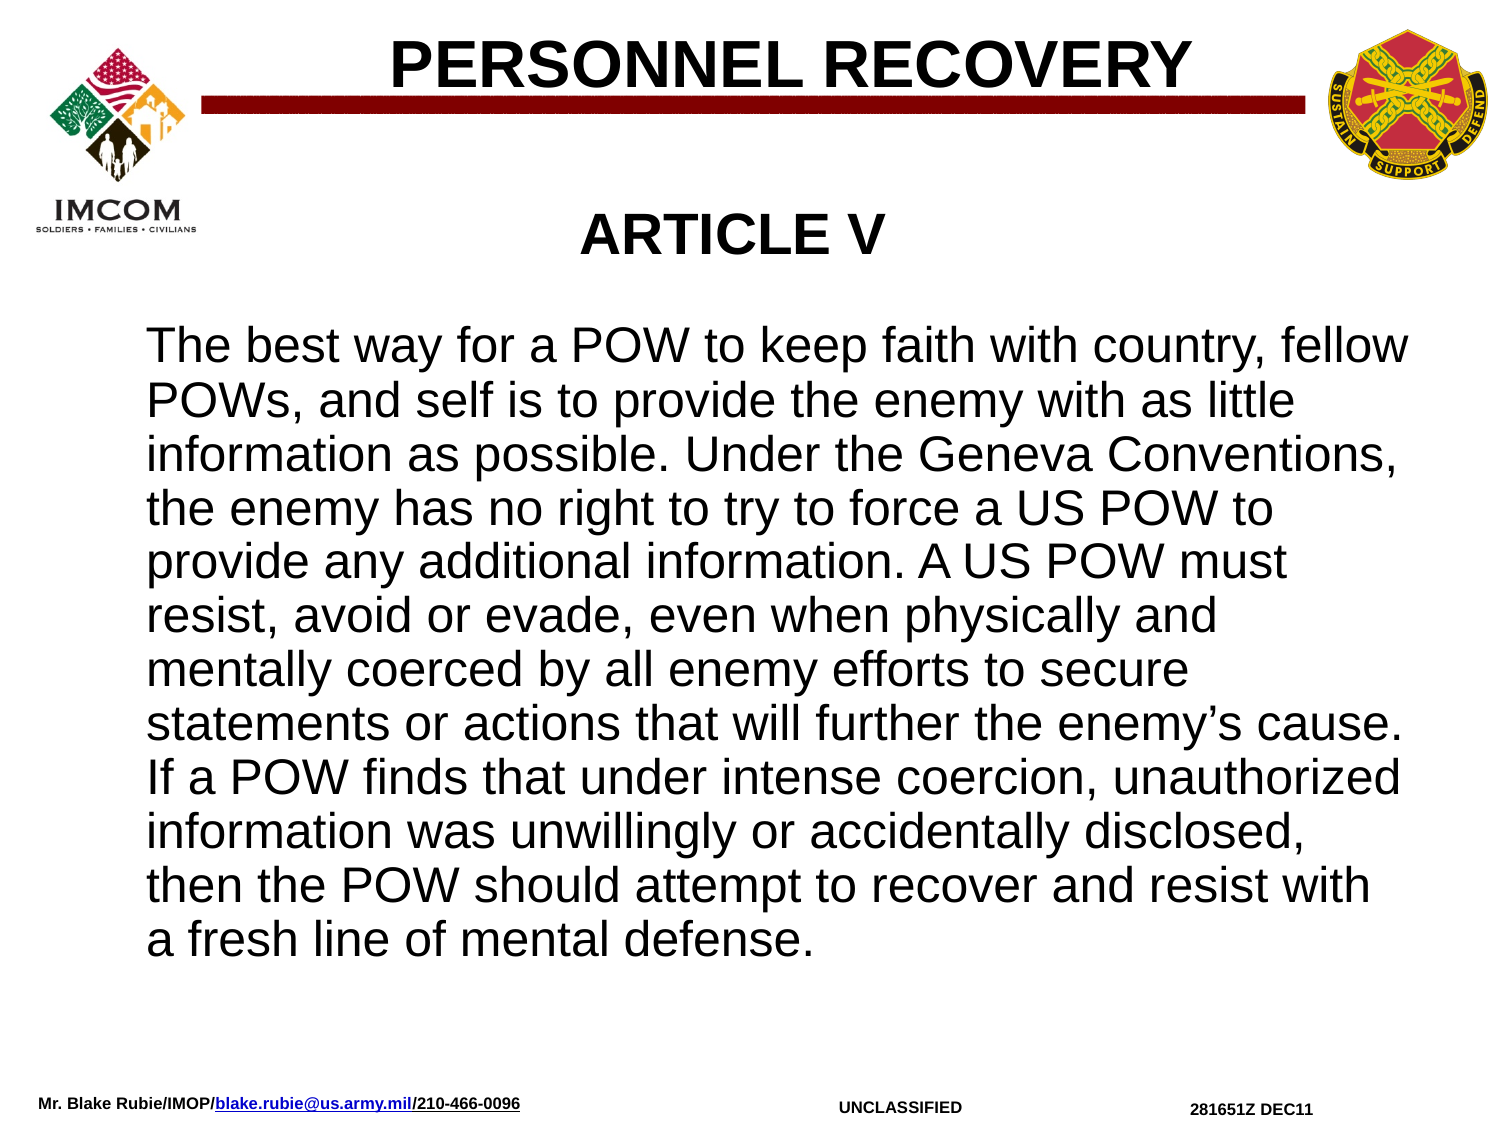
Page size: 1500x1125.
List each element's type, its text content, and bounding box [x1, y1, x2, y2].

picture [1328, 29, 1488, 180]
text_box ARTICLE V [66, 189, 1416, 377]
text_box The best way for a POW to keep faith with country, fellow POWs, and self is to provide the enemy with as little information as possible. Under the Geneva Conventions, the enemy has no right to try to force a US POW to provide any additional information. A US POW must resist, avoid or evade, even when physically and mentally coerced by all enemy efforts to secure statements or actions that will further the enemy’s cause. If a POW finds that under intense coercion, unauthorized information was unwillingly or accidentally disclosed, then the POW should attempt to recover and resist with a fresh line of mental defense. [74, 312, 1425, 1000]
text_box PERSONNEL RECOVERY [374, 13, 1305, 109]
picture [2, 22, 230, 250]
